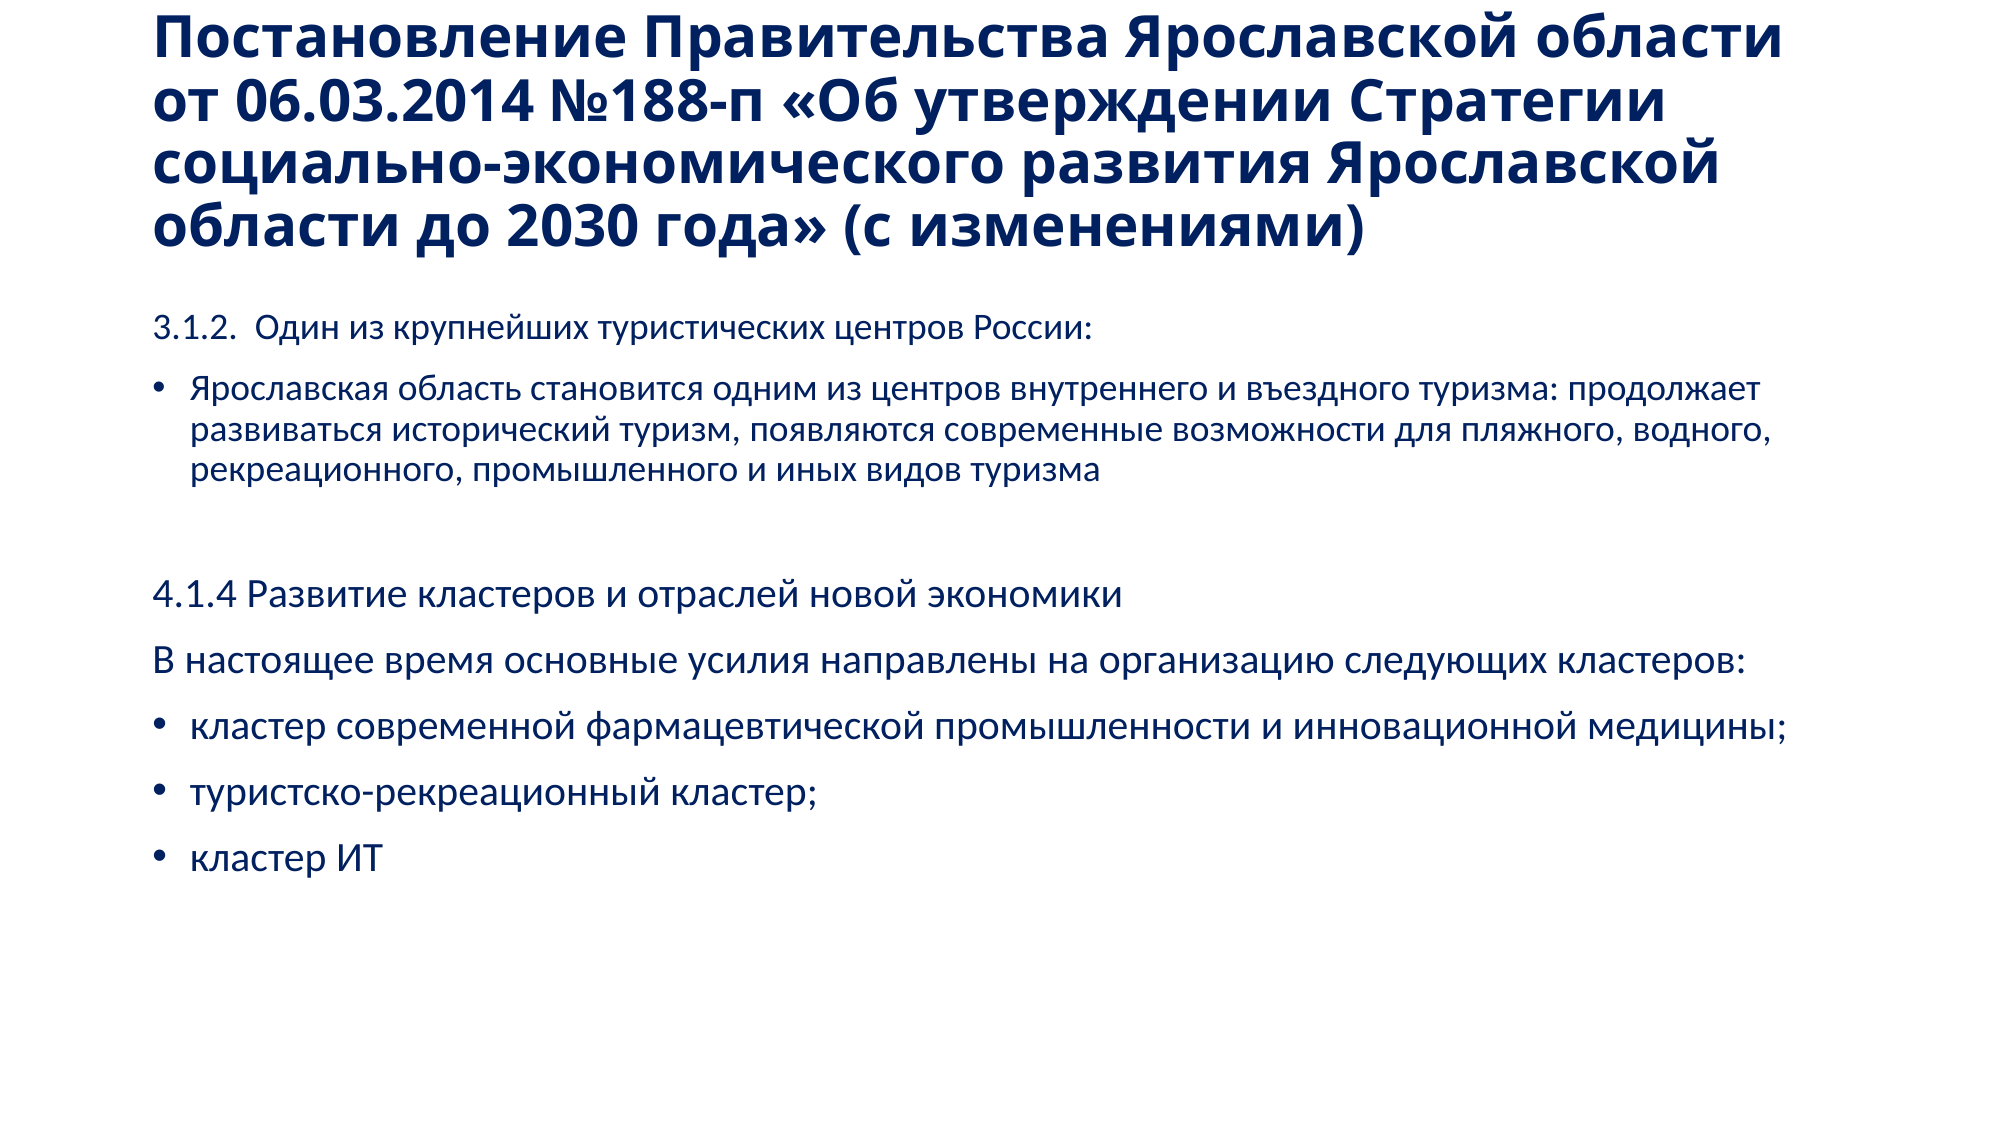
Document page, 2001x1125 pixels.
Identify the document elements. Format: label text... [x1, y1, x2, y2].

title Постановление Правительства Ярославской области от 06.03.2014 №188-п «Об утверждении Стратегии социально-экономического развития Ярославской области до 2030 года» (с изменениями) [137, 59, 1863, 278]
list 3.1.2. Один из крупнейших туристических центров России: Ярославская область становится одним из центров внутреннего и въездного туризма: продолжает развиваться исторический туризм, появляются современные возможности для пляжного, водного, рекреационного, промышленного и иных видов туризма 4.1.4 Развитие кластеров и отраслей новой экономики В настоящее время основные усилия направлены на организацию следующих кластеров: кластер современной фармацевтической промышленности и инновационной медицины; туристско-рекреационный кластер; кластер ИТ [137, 299, 1863, 1014]
